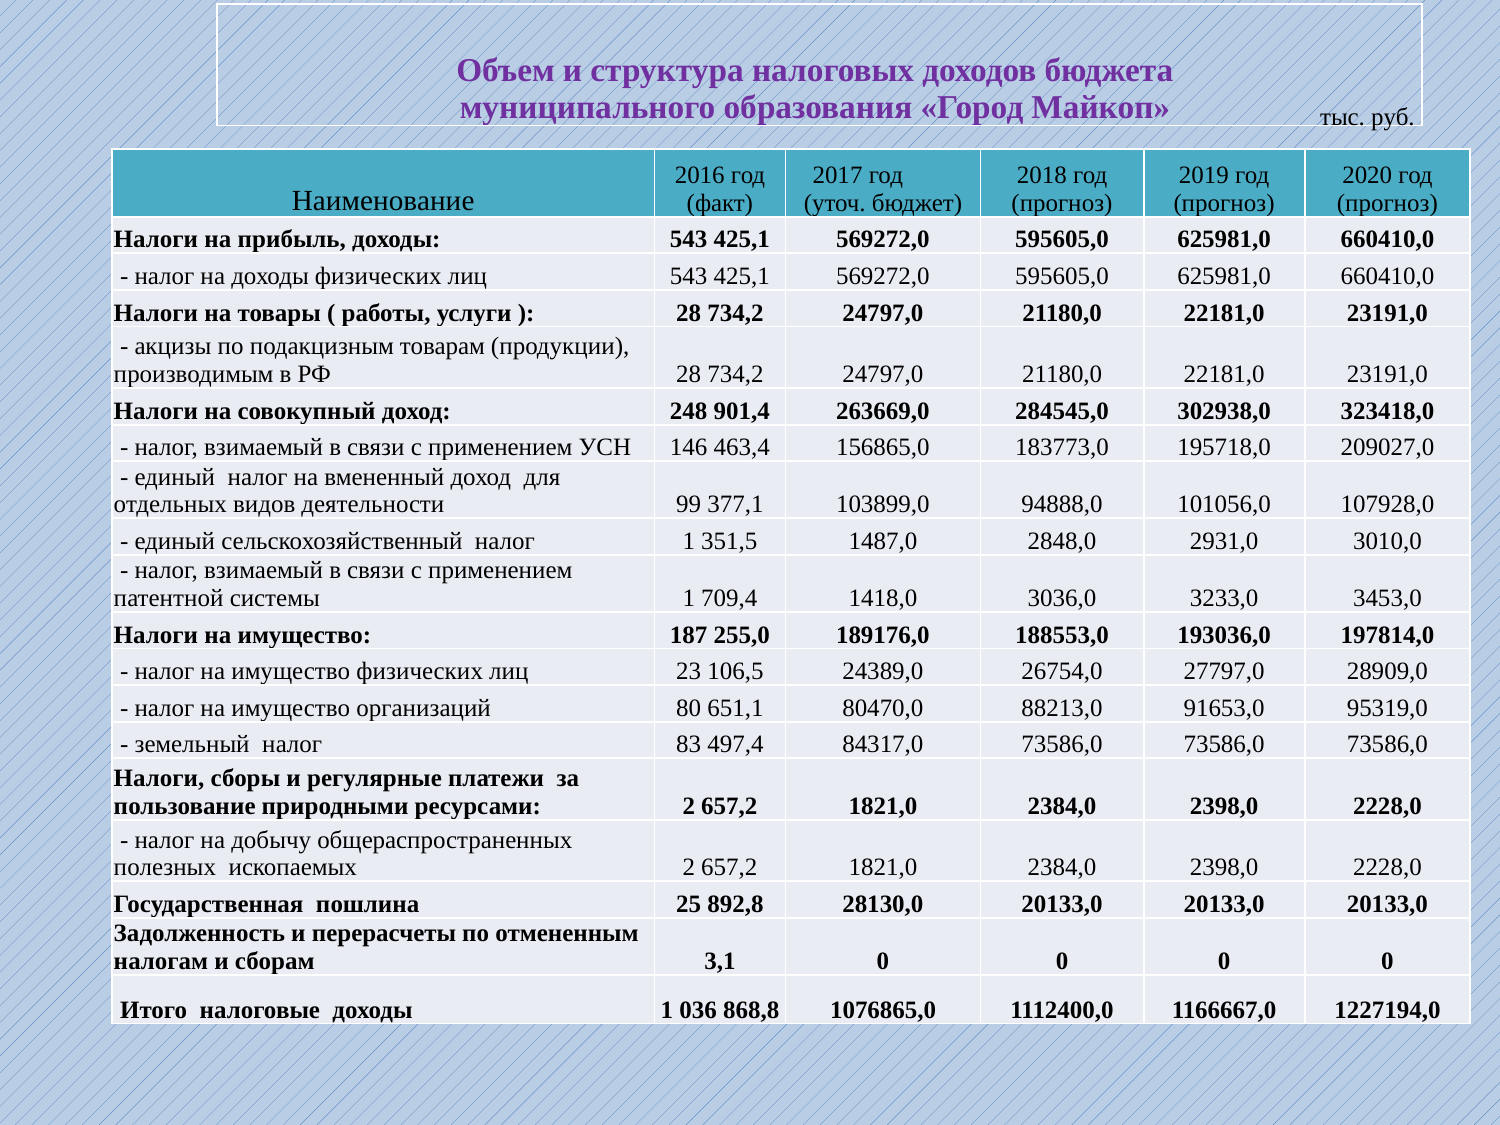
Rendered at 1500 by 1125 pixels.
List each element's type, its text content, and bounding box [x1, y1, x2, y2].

table_cell 73586,0 [1306, 723, 1469, 757]
table_header 2016 год (факт) [655, 150, 785, 216]
table_cell 84317,0 [786, 723, 980, 757]
table_cell 95319,0 [1306, 686, 1469, 721]
table_cell 1487,0 [786, 519, 980, 554]
table_cell 24389,0 [786, 649, 980, 684]
table_cell 660410,0 [1306, 218, 1469, 252]
table_cell 1076865,0 [786, 976, 980, 1023]
table_cell 28130,0 [786, 882, 980, 917]
table_cell 0 [1306, 919, 1469, 974]
table_cell 23 106,5 [655, 649, 785, 684]
table_cell 569272,0 [786, 254, 980, 289]
table_cell 1 036 868,8 [655, 976, 785, 1023]
table_cell - акцизы по подакцизным товарам (продукции), производимым в РФ [113, 327, 654, 387]
table_header 2019 год (прогноз) [1145, 150, 1304, 216]
table_cell 21180,0 [981, 291, 1143, 326]
table_cell 20133,0 [981, 882, 1143, 917]
table_cell Налоги, сборы и регулярные платежи за пользование природными ресурсами: [113, 759, 654, 819]
table_cell 1 709,4 [655, 556, 785, 611]
table_cell 2384,0 [981, 759, 1143, 819]
table_cell - единый налог на вмененный доход для отдельных видов деятельности [113, 462, 654, 517]
table_cell 197814,0 [1306, 613, 1469, 648]
table_cell 0 [981, 919, 1143, 974]
table_header 2020 год (прогноз) [1306, 150, 1469, 216]
table_cell 26754,0 [981, 649, 1143, 684]
table_cell 80 651,1 [655, 686, 785, 721]
table_cell 189176,0 [786, 613, 980, 648]
table_cell 188553,0 [981, 613, 1143, 648]
table_cell 0 [786, 919, 980, 974]
table_cell 1227194,0 [1306, 976, 1469, 1023]
table_cell 543 425,1 [655, 254, 785, 289]
table_cell 1166667,0 [1145, 976, 1304, 1023]
table_cell 263669,0 [786, 389, 980, 424]
table_cell 2848,0 [981, 519, 1143, 554]
table_cell 284545,0 [981, 389, 1143, 424]
table_cell - налог на имущество физических лиц [113, 649, 654, 684]
table_cell 1112400,0 [981, 976, 1143, 1023]
table_cell 209027,0 [1306, 426, 1469, 460]
table_cell 101056,0 [1145, 462, 1304, 517]
table_cell 2398,0 [1145, 821, 1304, 880]
table_cell 73586,0 [1145, 723, 1304, 757]
table_cell 1821,0 [786, 759, 980, 819]
table_cell 91653,0 [1145, 686, 1304, 721]
table_header 2017 год (уточ. бюджет) [786, 150, 980, 216]
table_cell 25 892,8 [655, 882, 785, 917]
table_cell 187 255,0 [655, 613, 785, 648]
table_cell 183773,0 [981, 426, 1143, 460]
table_cell 3233,0 [1145, 556, 1304, 611]
table_cell 20133,0 [1145, 882, 1304, 917]
table_cell 195718,0 [1145, 426, 1304, 460]
table_cell 94888,0 [981, 462, 1143, 517]
table_cell 193036,0 [1145, 613, 1304, 648]
table_cell 28 734,2 [655, 291, 785, 326]
table_cell 22181,0 [1145, 291, 1304, 326]
table_cell Налоги на имущество: [113, 613, 654, 648]
table_cell 0 [1145, 919, 1304, 974]
table_cell 248 901,4 [655, 389, 785, 424]
table_cell 3453,0 [1306, 556, 1469, 611]
table_cell 302938,0 [1145, 389, 1304, 424]
table_cell 156865,0 [786, 426, 980, 460]
table_cell 2 657,2 [655, 759, 785, 819]
table_cell Налоги на совокупный доход: [113, 389, 654, 424]
table_cell 24797,0 [786, 291, 980, 326]
table_cell 88213,0 [981, 686, 1143, 721]
table_cell 3010,0 [1306, 519, 1469, 554]
table_cell 80470,0 [786, 686, 980, 721]
table_cell 1821,0 [786, 821, 980, 880]
table_cell 20133,0 [1306, 882, 1469, 917]
table_cell 625981,0 [1145, 218, 1304, 252]
table_cell 99 377,1 [655, 462, 785, 517]
table_cell 28 734,2 [655, 327, 785, 387]
table_cell 3036,0 [981, 556, 1143, 611]
table_cell Итого налоговые доходы [113, 976, 654, 1023]
table_cell 21180,0 [981, 327, 1143, 387]
table_cell - налог, взимаемый в связи с применением УСН [113, 426, 654, 460]
table_cell 595605,0 [981, 218, 1143, 252]
table_header Наименование [113, 150, 654, 216]
table_cell 660410,0 [1306, 254, 1469, 289]
table_cell 1418,0 [786, 556, 980, 611]
table_cell Налоги на товары ( работы, услуги ): [113, 291, 654, 326]
text_box тыс. руб. [1305, 93, 1447, 139]
table_cell - единый сельскохозяйственный налог [113, 519, 654, 554]
table_cell 24797,0 [786, 327, 980, 387]
table_cell 2931,0 [1145, 519, 1304, 554]
table_cell 22181,0 [1145, 327, 1304, 387]
table_cell - налог, взимаемый в связи с применением патентной системы [113, 556, 654, 611]
table_cell 543 425,1 [655, 218, 785, 252]
table_cell 146 463,4 [655, 426, 785, 460]
table_cell 2228,0 [1306, 821, 1469, 880]
table_cell 2228,0 [1306, 759, 1469, 819]
table_cell 73586,0 [981, 723, 1143, 757]
table_cell 569272,0 [786, 218, 980, 252]
table_cell Государственная пошлина [113, 882, 654, 917]
table_cell 27797,0 [1145, 649, 1304, 684]
table_cell - земельный налог [113, 723, 654, 757]
table_cell 1 351,5 [655, 519, 785, 554]
table_cell 28909,0 [1306, 649, 1469, 684]
table_cell 2398,0 [1145, 759, 1304, 819]
table_cell 3,1 [655, 919, 785, 974]
table_cell 2384,0 [981, 821, 1143, 880]
table_cell - налог на имущество организаций [113, 686, 654, 721]
table_header Объем и структура налоговых доходов бюджета муниципального образования «Город Майкоп» [218, 5, 1421, 125]
table_cell Задолженность и перерасчеты по отмененным налогам и сборам [113, 919, 654, 974]
table_cell 83 497,4 [655, 723, 785, 757]
table_cell 103899,0 [786, 462, 980, 517]
table_cell 23191,0 [1306, 291, 1469, 326]
table_cell - налог на доходы физических лиц [113, 254, 654, 289]
table_cell 2 657,2 [655, 821, 785, 880]
table_cell 23191,0 [1306, 327, 1469, 387]
table_cell 107928,0 [1306, 462, 1469, 517]
table_cell Налоги на прибыль, доходы: [113, 218, 654, 252]
table_cell - налог на добычу общераспространенных полезных ископаемых [113, 821, 654, 880]
table_header 2018 год (прогноз) [981, 150, 1143, 216]
table_cell 323418,0 [1306, 389, 1469, 424]
table_cell 595605,0 [981, 254, 1143, 289]
table_cell 625981,0 [1145, 254, 1304, 289]
